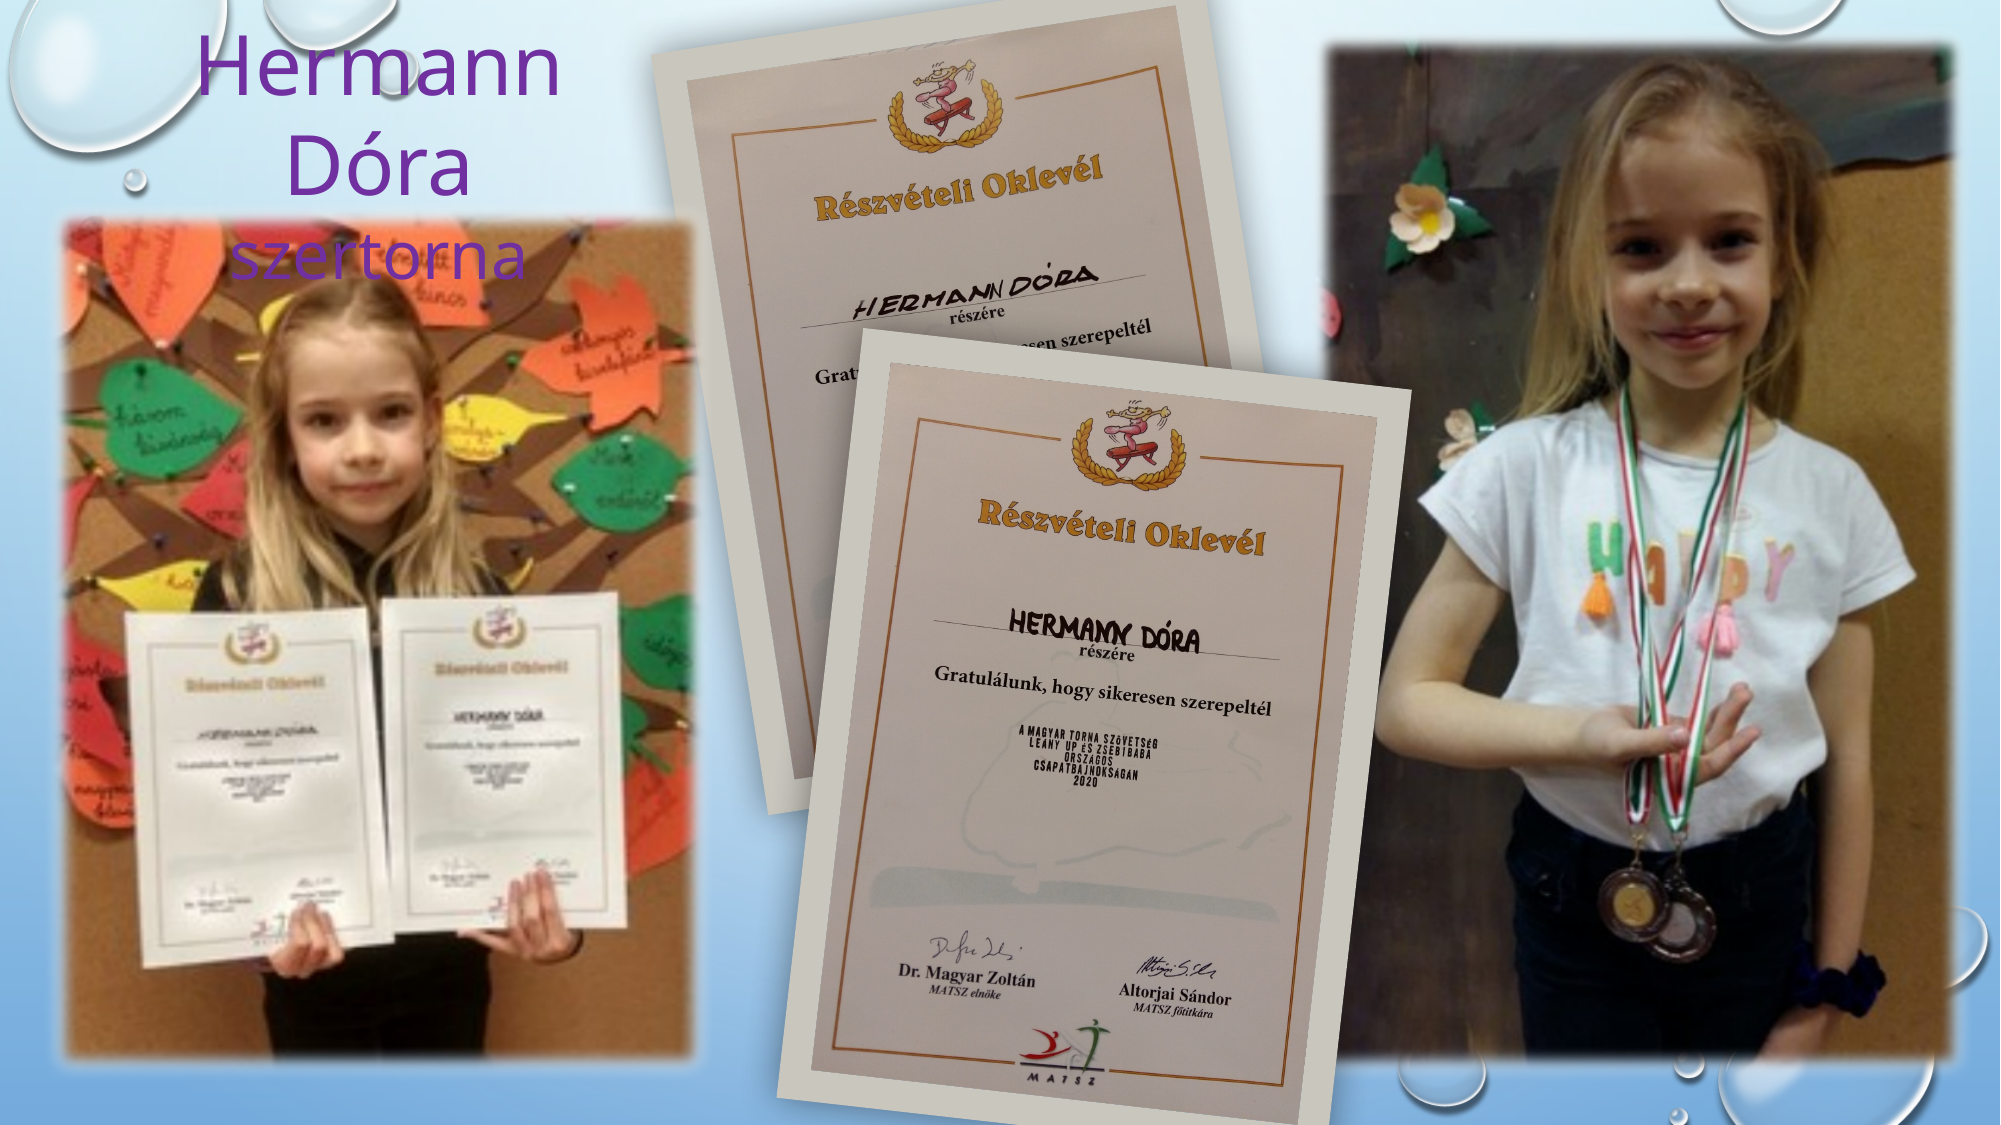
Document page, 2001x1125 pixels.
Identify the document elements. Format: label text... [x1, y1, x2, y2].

picture [0, 0, 2000, 1125]
text_box Hermann Dóra szertorna [93, 5, 665, 198]
